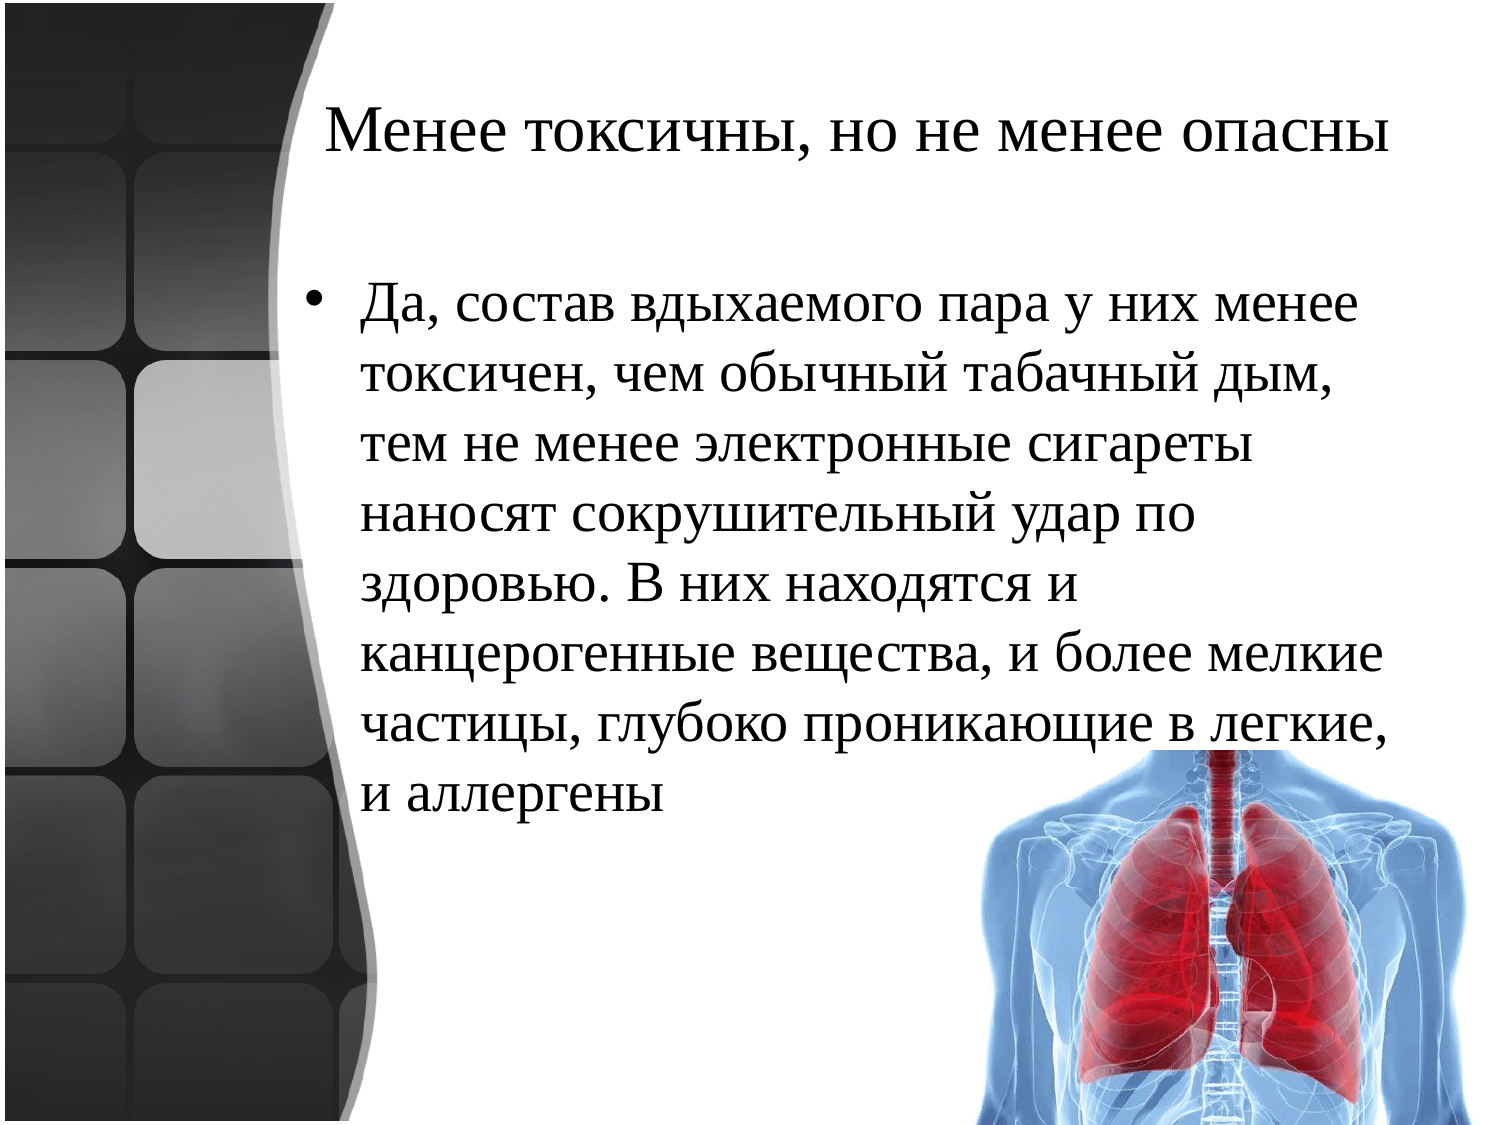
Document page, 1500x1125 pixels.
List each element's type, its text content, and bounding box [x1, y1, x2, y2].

list Да, состав вдыхаемого пара у них менее токсичен, чем обычный табачный дым, тем не менее электронные сигареты наносят сокрушительный удар по здоровью. В них находятся и канцерогенные вещества, и более мелкие частицы, глубоко проникающие в легкие, и аллергены [289, 255, 1425, 998]
picture [0, 0, 1500, 1125]
title Менее токсичны, но не менее опасны [183, 30, 1500, 219]
